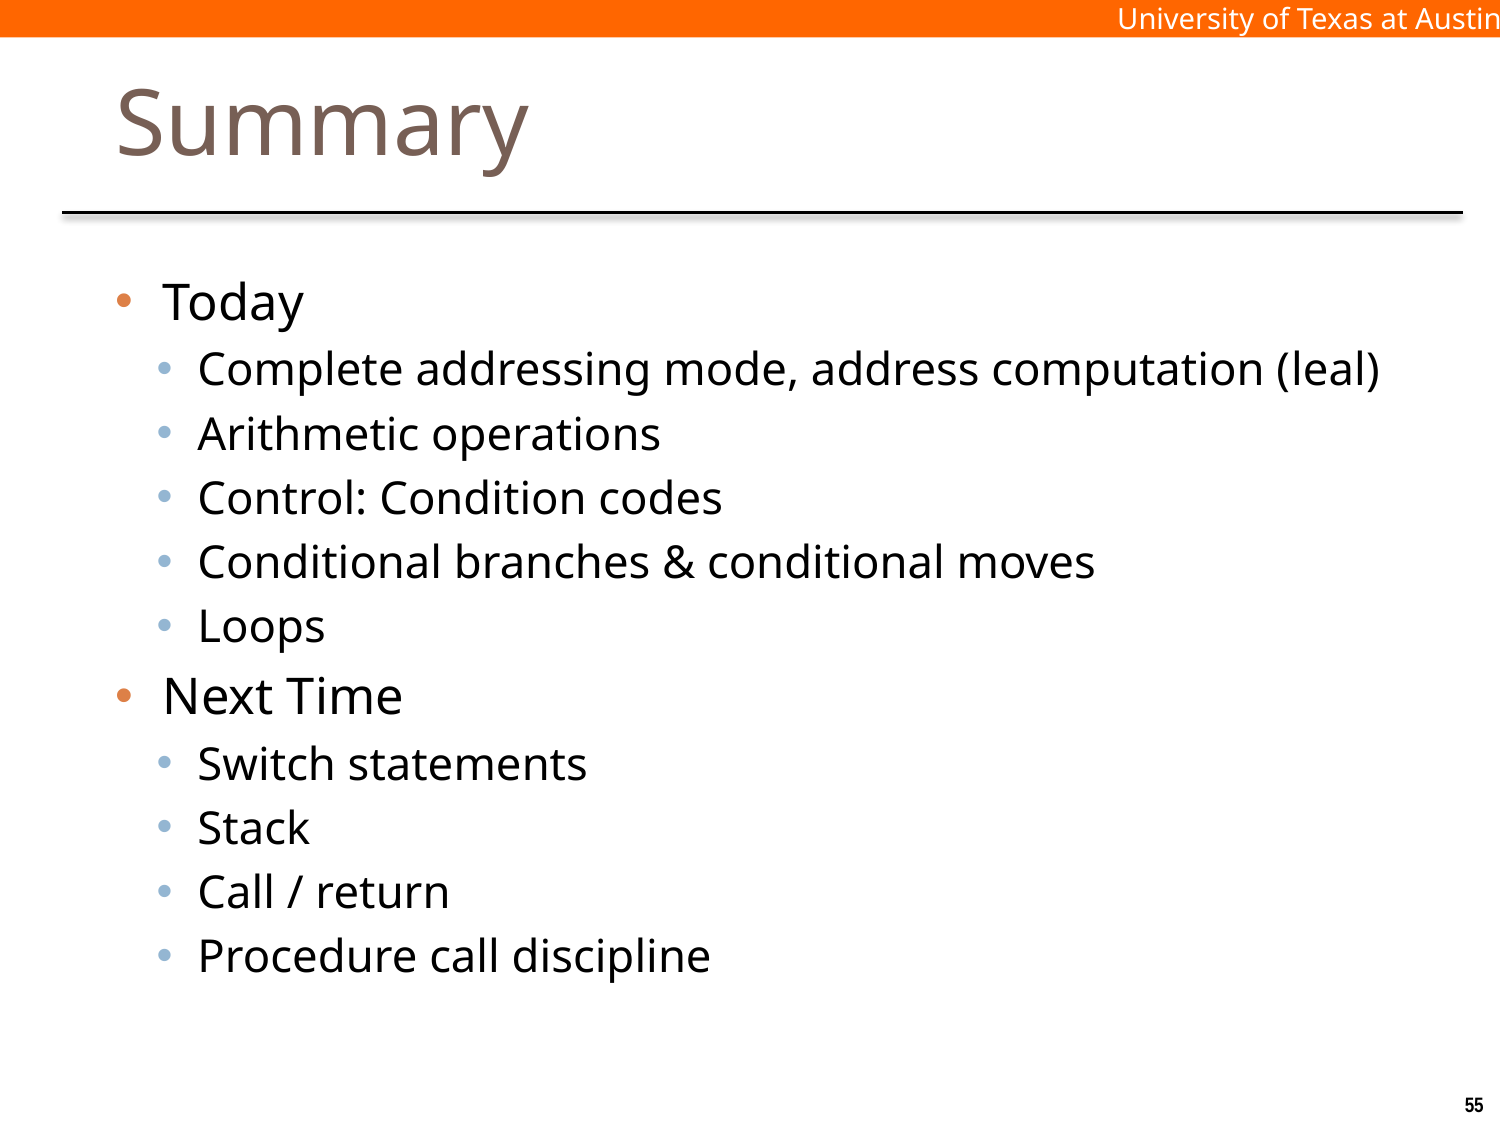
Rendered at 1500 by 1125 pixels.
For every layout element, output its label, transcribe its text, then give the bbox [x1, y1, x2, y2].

list Today Complete addressing mode, address computation (leal) Arithmetic operations Control: Condition codes Conditional branches & conditional moves Loops Next Time Switch statements Stack Call / return Procedure call discipline [100, 262, 1438, 1000]
title Summary [100, 37, 1438, 200]
